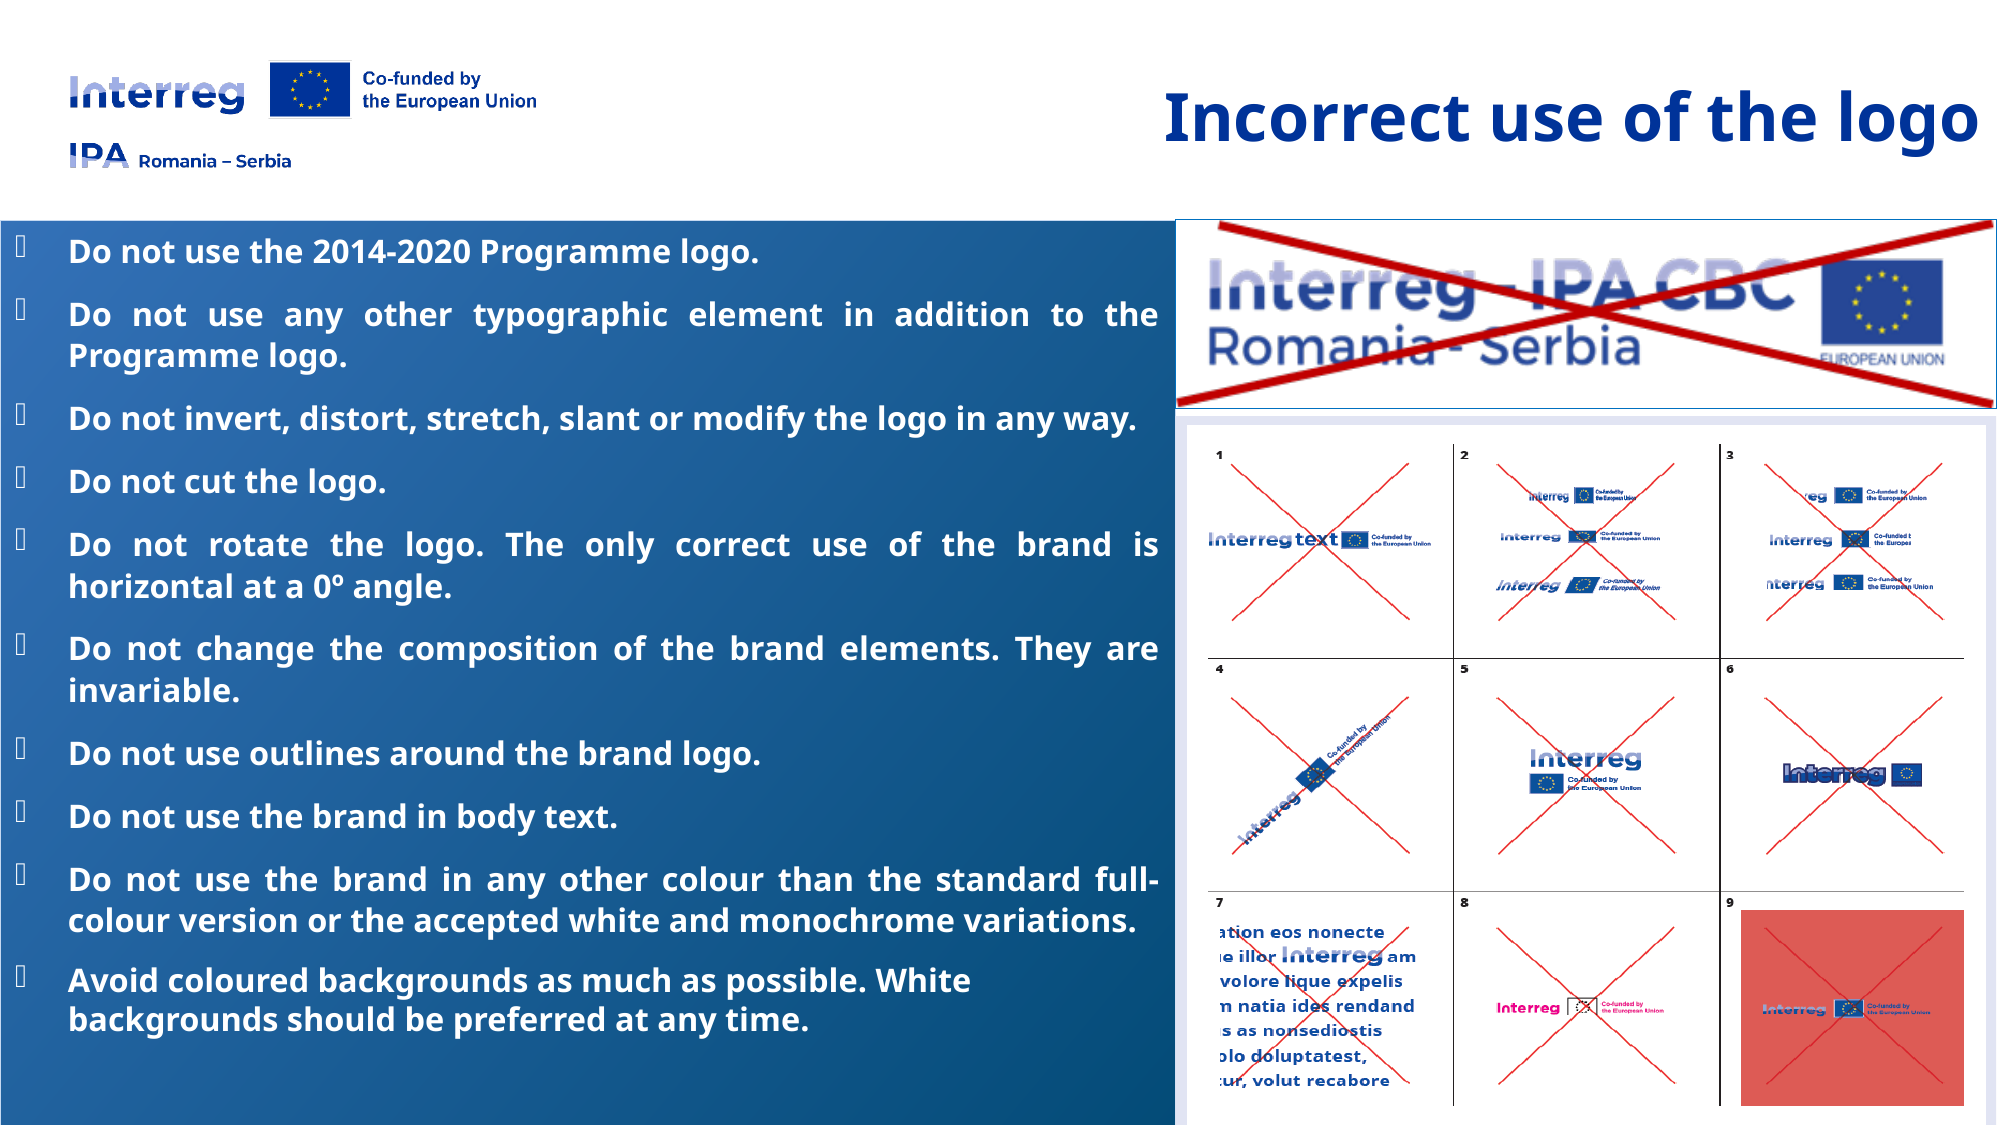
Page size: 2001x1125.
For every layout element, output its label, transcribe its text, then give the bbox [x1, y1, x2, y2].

list Do not use the 2014-2020 Programme logo. Do not use any other typographic element in addition to the Programme logo. Do not invert, distort, stretch, slant or modify the logo in any way. Do not cut the logo. Do not rotate the logo. The only correct use of the brand is horizontal at a 0º angle. Do not change the composition of the brand elements. They are invariable. Do not use outlines around the brand logo. Do not use the brand in body text. Do not use the brand in any other colour than the standard full-colour version or the accepted white and monochrome variations. Avoid coloured backgrounds as much as possible. White backgrounds should be preferred at any time. [0, 220, 1173, 1125]
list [1175, 219, 1997, 409]
title Incorrect use of the logo [1063, 32, 1997, 198]
picture [43, 36, 563, 194]
picture [1175, 415, 1997, 1125]
